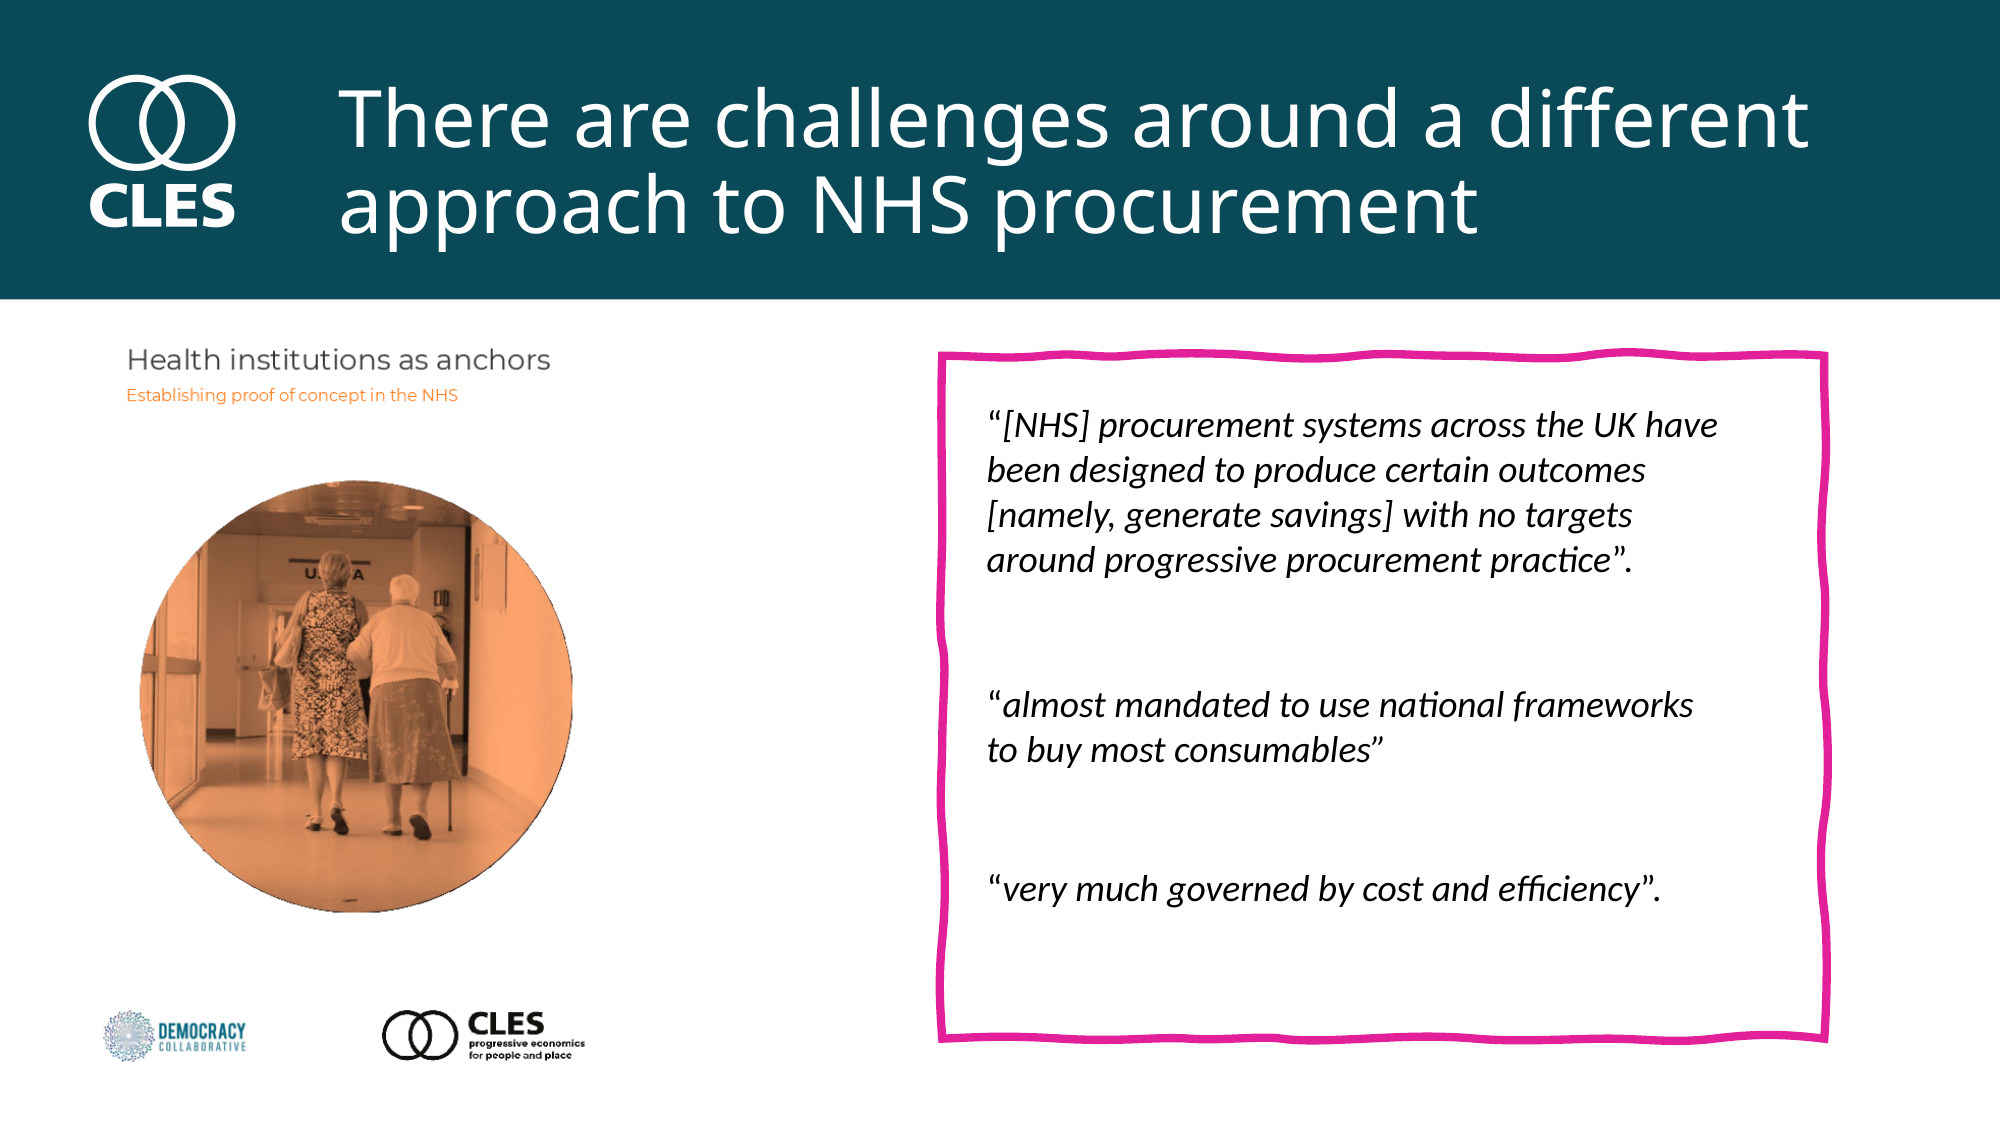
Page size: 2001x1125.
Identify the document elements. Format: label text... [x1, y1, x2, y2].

title There are challenges around a different approach to NHS procurement [323, 59, 1863, 270]
text_box “[NHS] procurement systems across the UK have been designed to produce certain outcomes [namely, generate savings] with no targets around progressive procurement practice”. [971, 392, 1745, 587]
text_box “almost mandated to use national frameworks to buy most consumables” [971, 672, 1745, 778]
picture [0, 0, 659, 1125]
text_box “very much governed by cost and efficiency”. [971, 856, 1745, 917]
text_box [938, 351, 1829, 1042]
